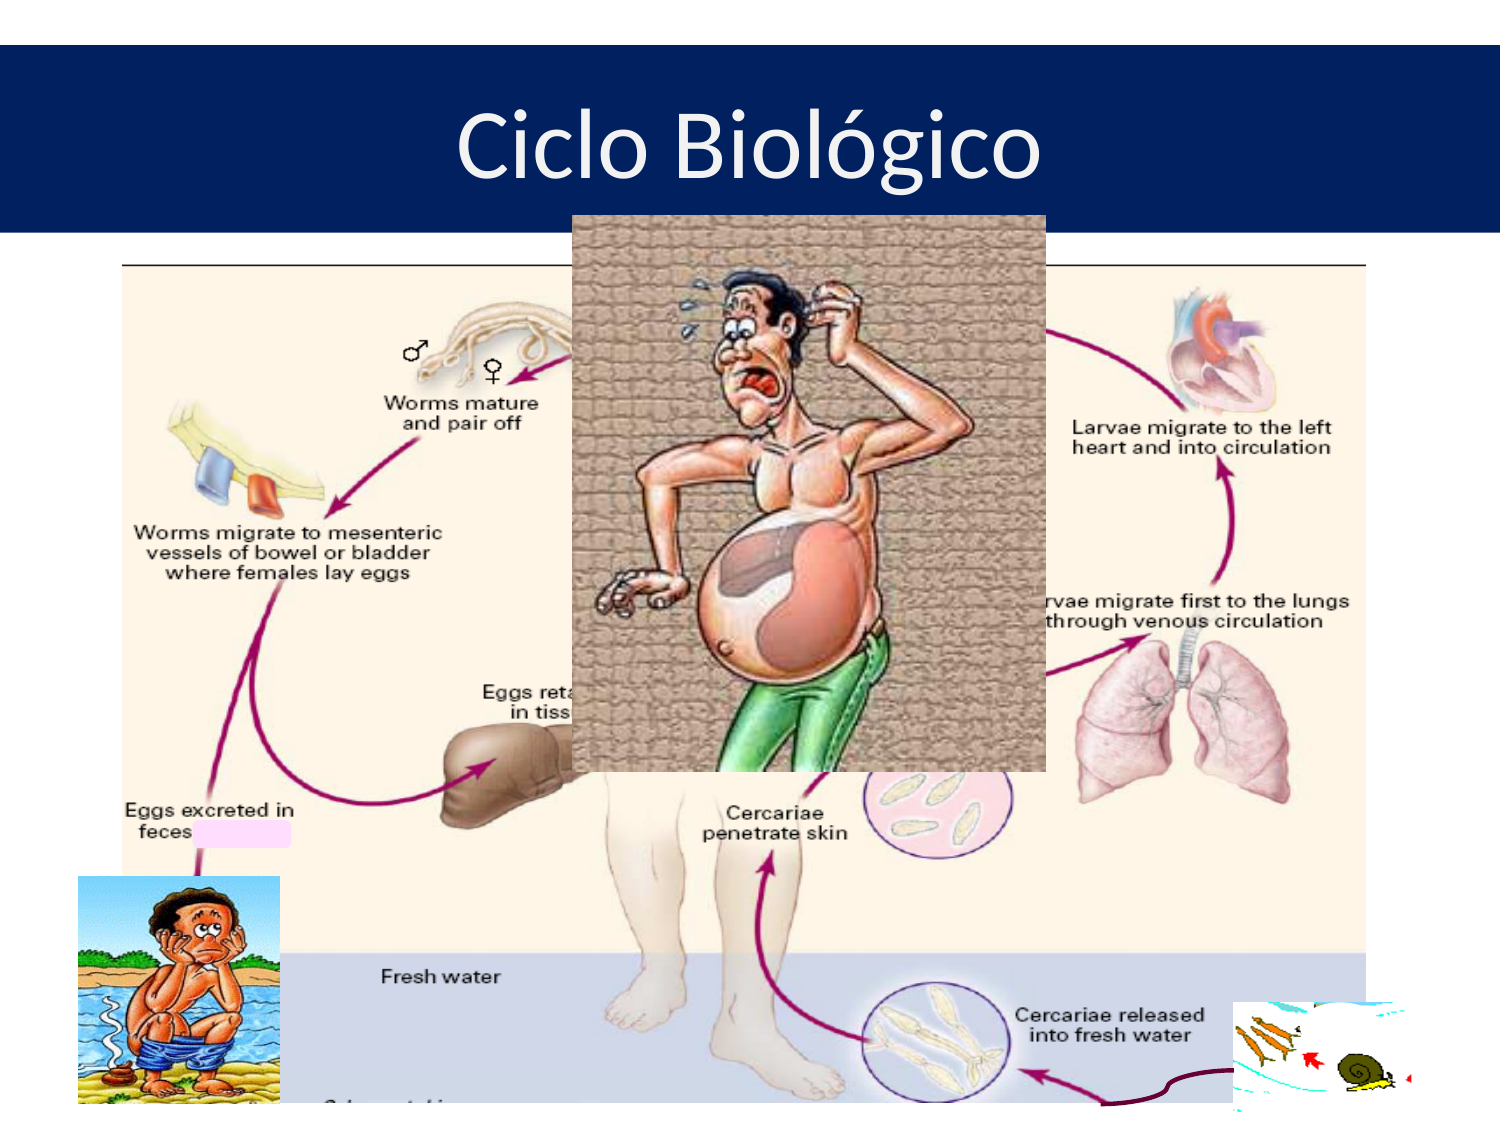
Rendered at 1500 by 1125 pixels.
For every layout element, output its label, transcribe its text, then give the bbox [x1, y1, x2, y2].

title Ciclo Biológico [0, 45, 1500, 233]
picture [572, 214, 1046, 772]
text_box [76, 260, 1412, 1118]
